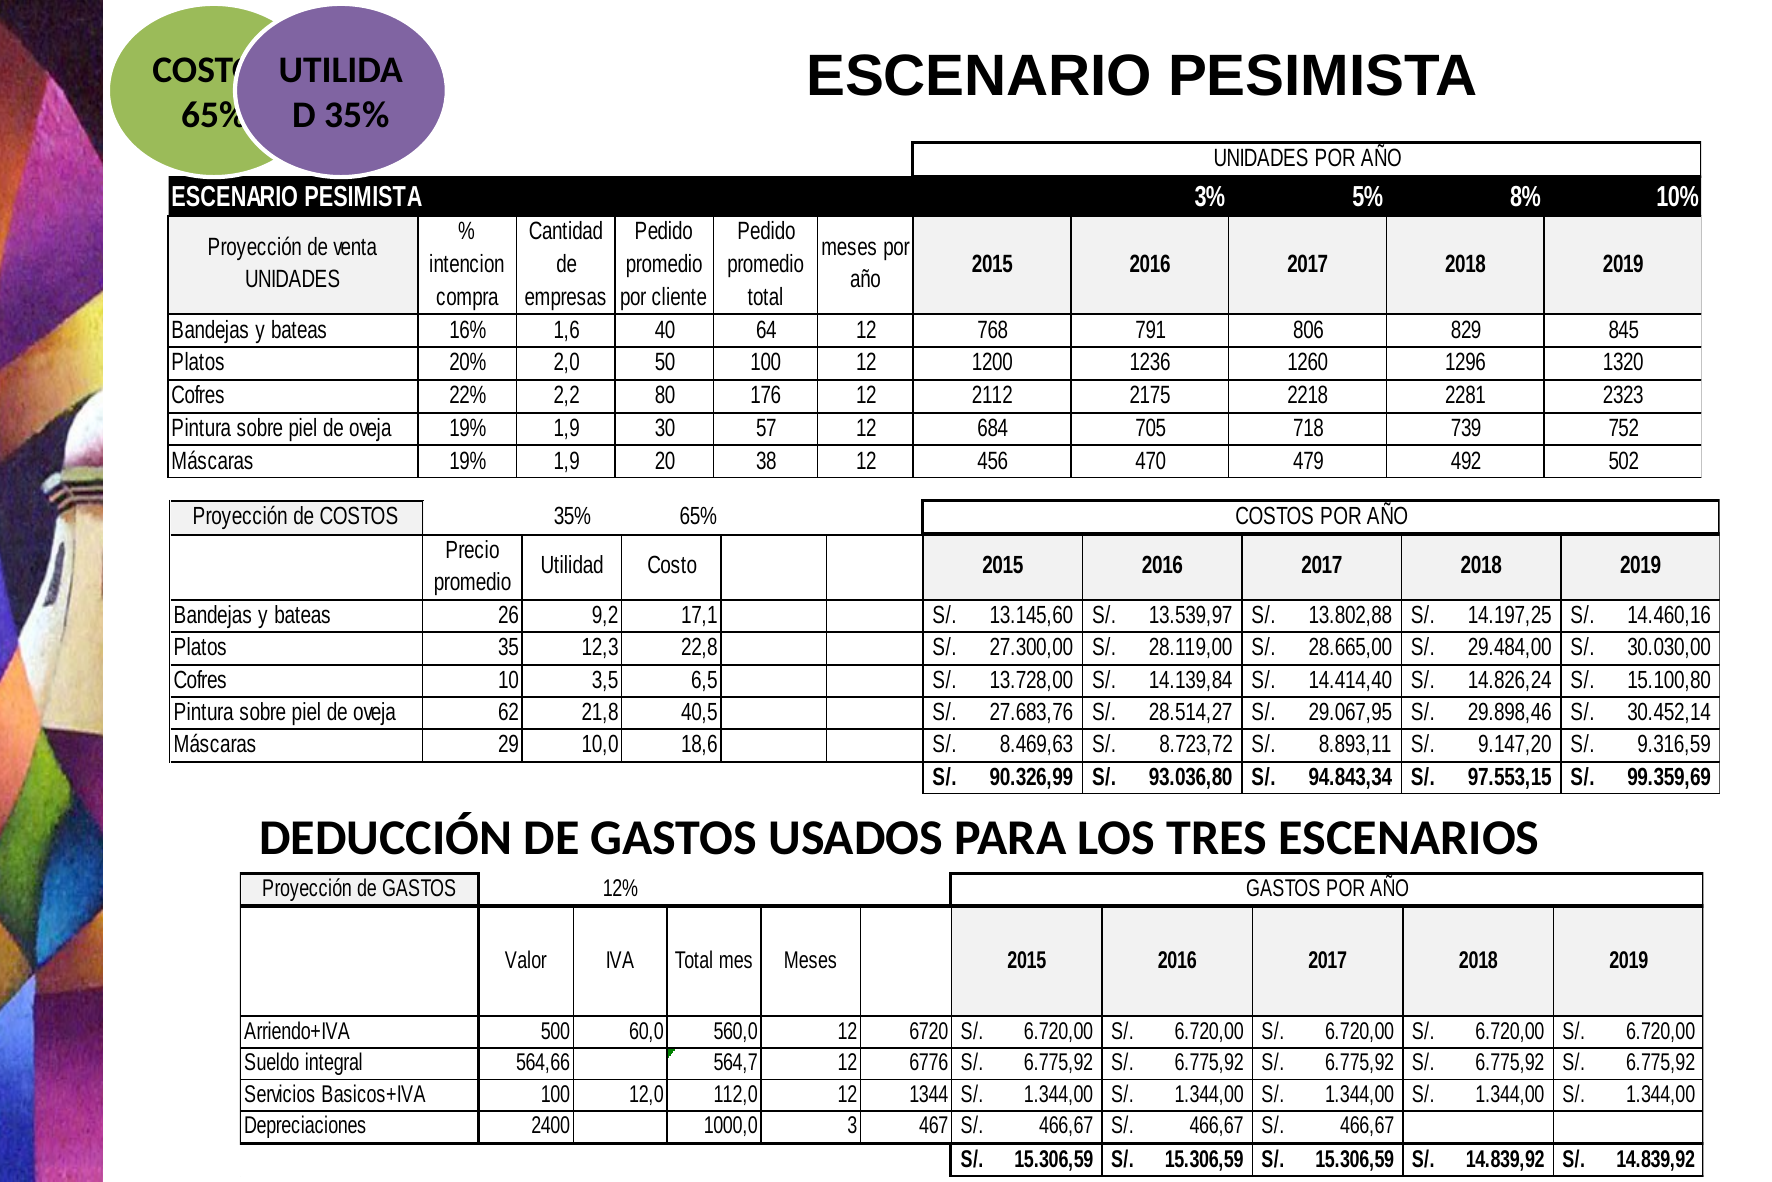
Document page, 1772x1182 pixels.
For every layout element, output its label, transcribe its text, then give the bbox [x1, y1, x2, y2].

picture [239, 872, 1705, 1180]
picture [166, 141, 1703, 480]
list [107, 3, 532, 178]
text_box DEDUCCIÓN DE GASTOS USADOS PARA LOS TRES ESCENARIOS [244, 807, 1705, 872]
text_box ESCENARIO PESIMISTA [791, 30, 1666, 115]
picture [168, 499, 1722, 796]
picture [0, 0, 104, 1182]
